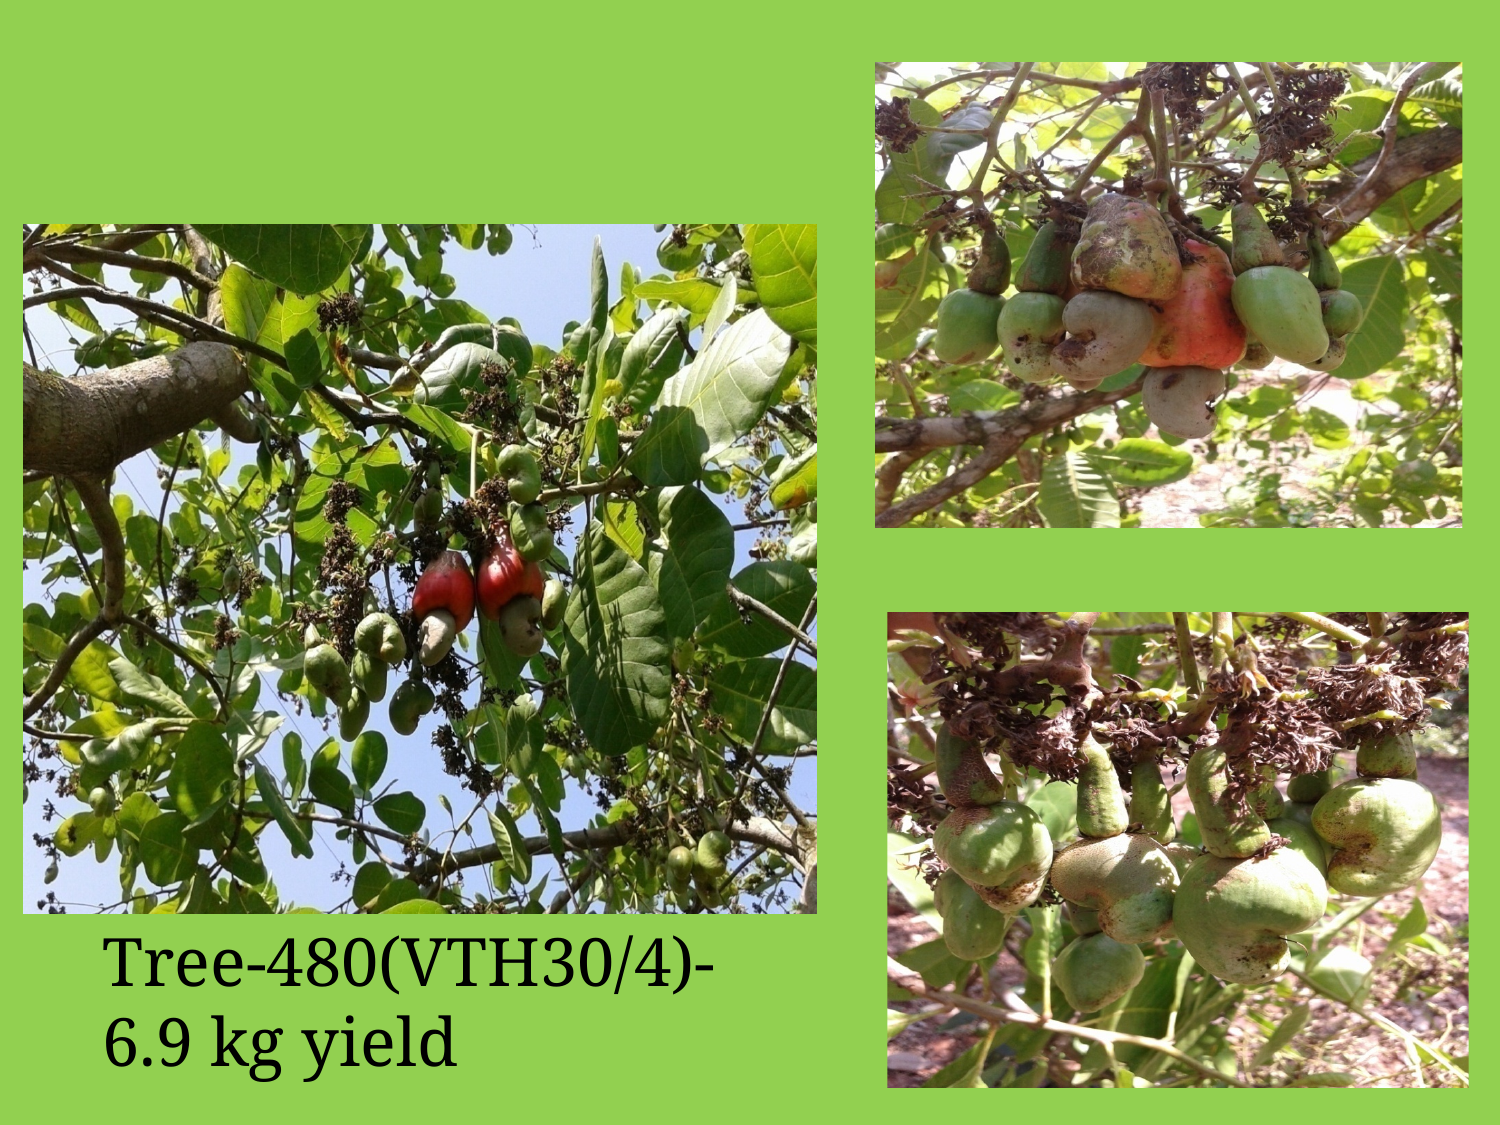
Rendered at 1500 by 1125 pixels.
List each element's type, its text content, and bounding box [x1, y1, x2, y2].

picture [23, 224, 817, 915]
text_box Tree-480(VTH30/4)- 6.9 kg yield [87, 918, 820, 1088]
picture [875, 62, 1463, 528]
picture [887, 612, 1469, 1088]
